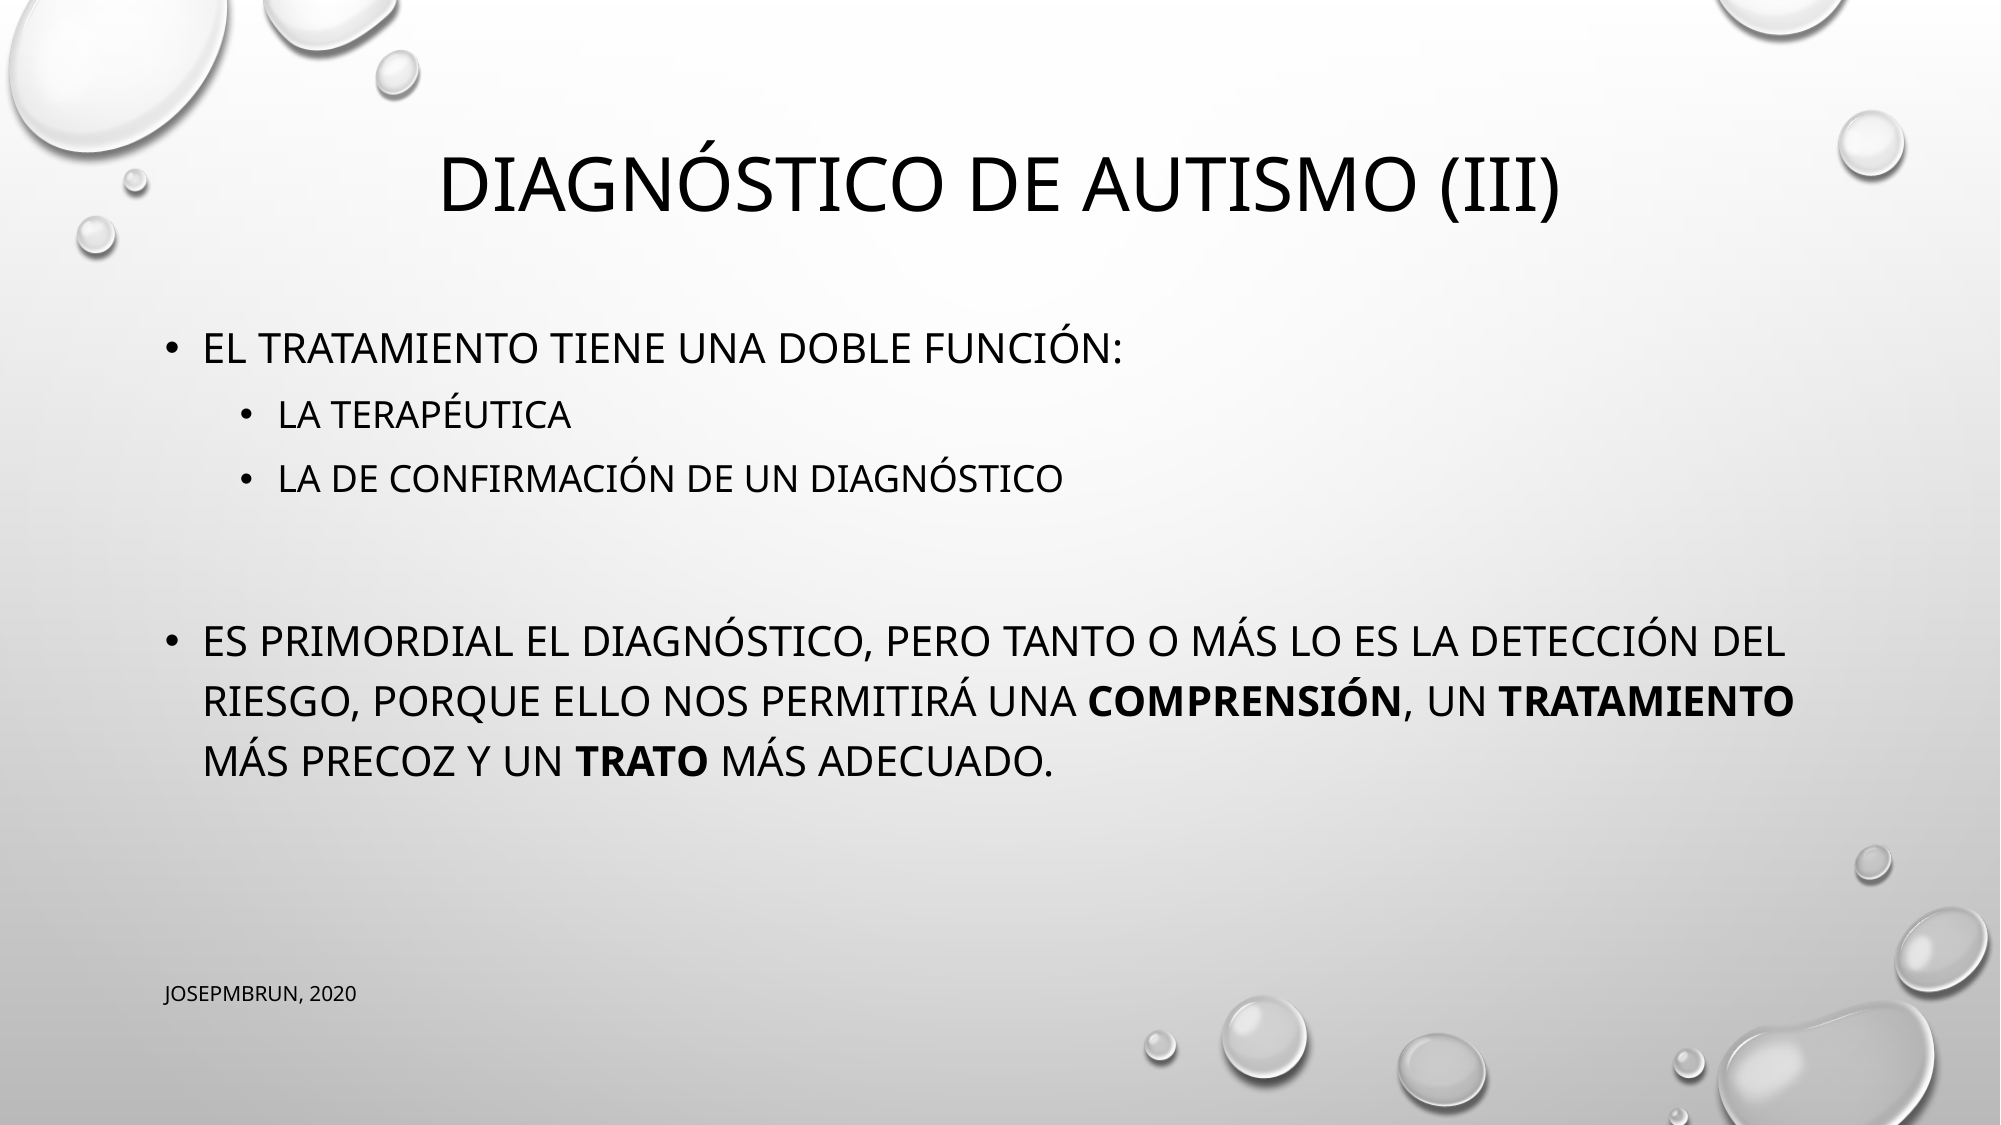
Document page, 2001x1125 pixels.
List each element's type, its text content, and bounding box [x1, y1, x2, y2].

list El tratamiento tiene una doble función: La terapéutica La de confirmación de un diagnóstico Es primordial el diagnóstico, pero tanto o más lo es la detección del riesgo, porque ello nos permitirá una COMPRENSIÓN, UN tratamiento más precoz Y UN TRATO MÁS ADECUADO. [149, 304, 1850, 950]
title DIAGNÓSTICO DE AUTISMO (III) [149, 101, 1851, 273]
picture [0, 0, 2000, 1125]
footer JOSEPMBRUN, 2020 [149, 965, 1245, 1025]
